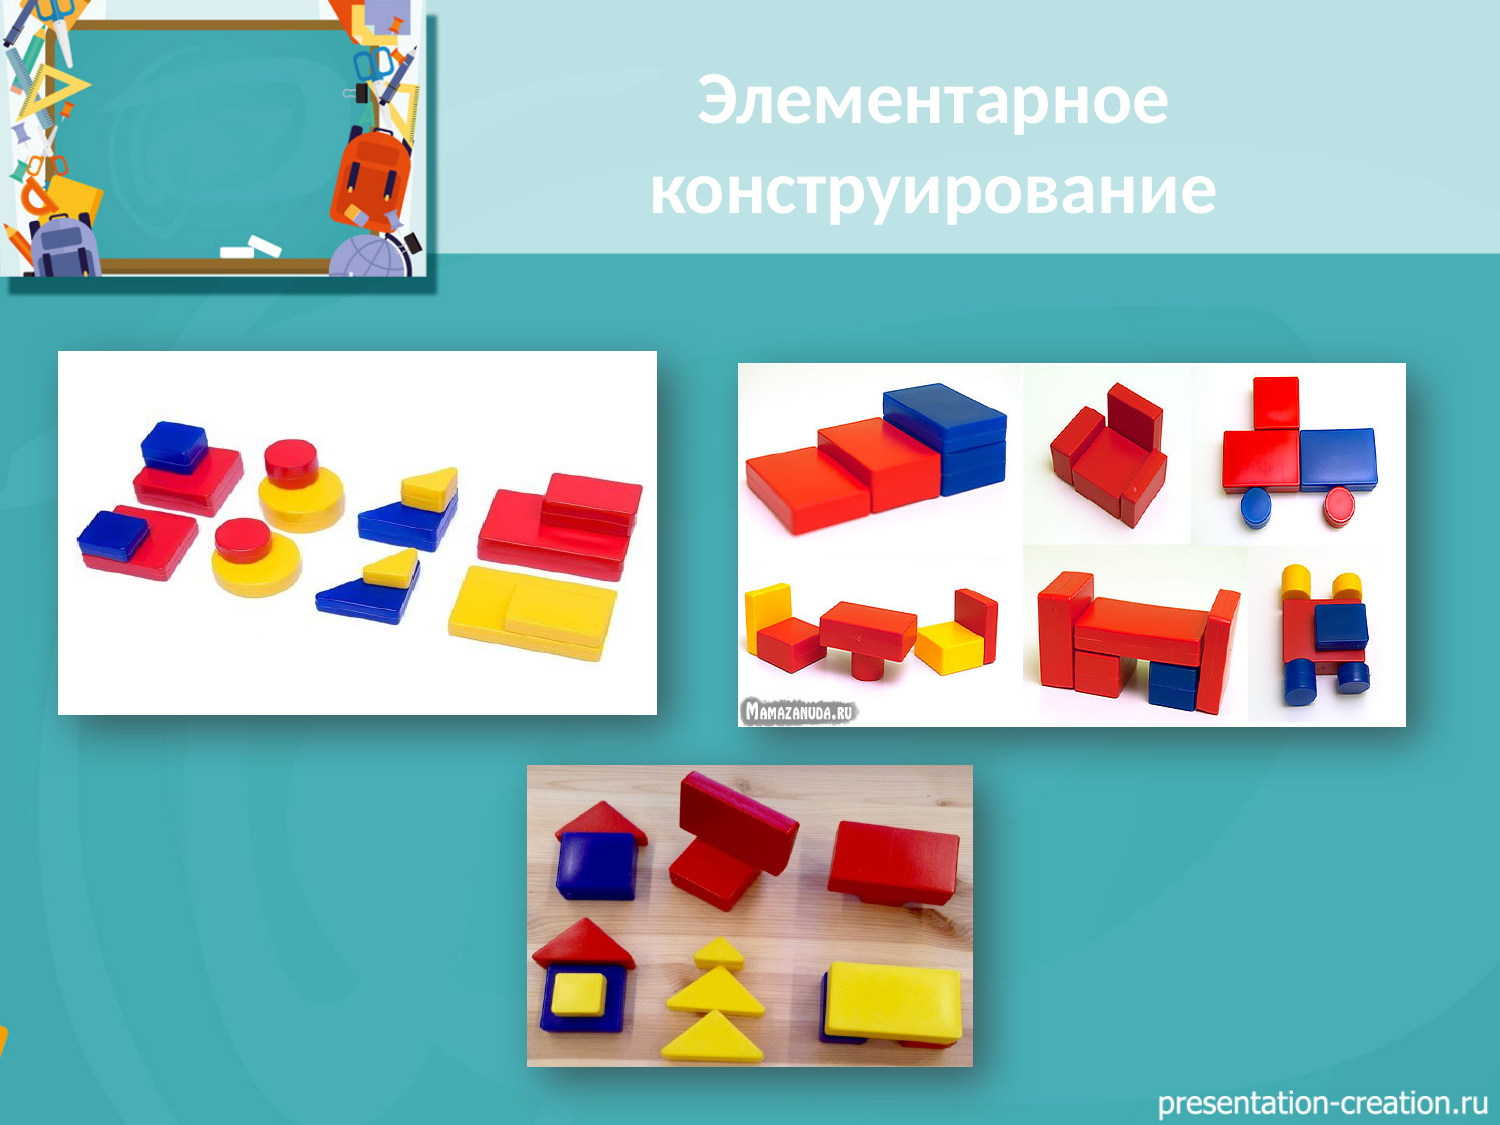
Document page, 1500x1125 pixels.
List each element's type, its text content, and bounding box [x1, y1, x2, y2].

title Элементарное конструирование [442, 45, 1425, 233]
picture [0, 0, 1500, 1125]
